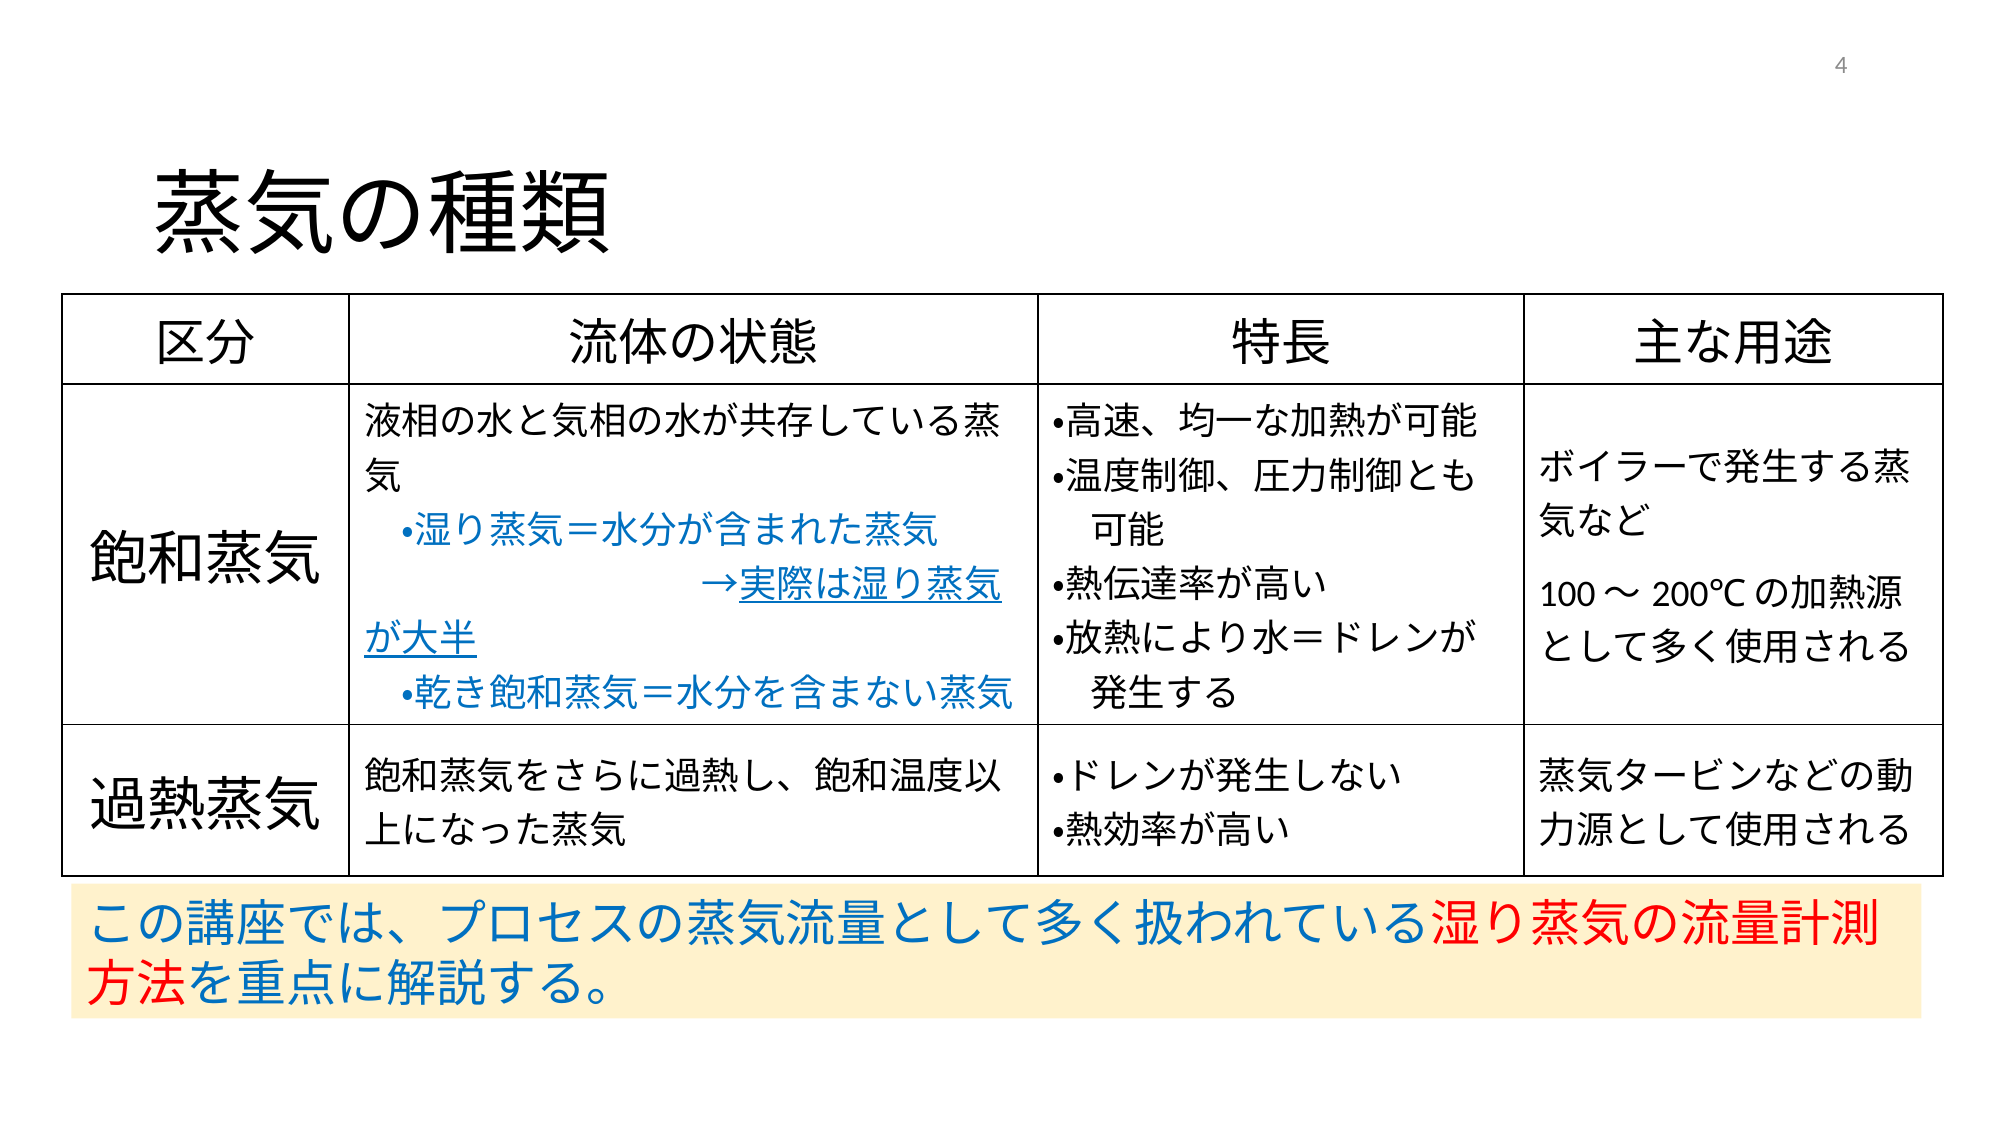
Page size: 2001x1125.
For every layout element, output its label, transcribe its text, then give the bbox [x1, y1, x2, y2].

table_cell 蒸気タービンなどの動力源として使用される [1525, 725, 1942, 875]
table_header 主な用途 [1525, 295, 1942, 383]
table_cell 過熱蒸気 [63, 725, 348, 875]
title 蒸気の種類 [137, 107, 1863, 293]
table_cell 飽和蒸気をさらに過熱し、飽和温度以上になった蒸気 [350, 725, 1037, 875]
table_header 特長 [1039, 295, 1523, 383]
table_cell ボイラーで発生する蒸気など 100～200℃の加熱源として多く使用される [1525, 385, 1942, 724]
table_header 流体の状態 [350, 295, 1037, 383]
text_box この講座では、プロセスの蒸気流量として多く扱われている湿り蒸気の流量計測方法を重点に解説する。 [71, 883, 1922, 1019]
table_cell 飽和蒸気 [63, 385, 348, 724]
slide_number 4 [1412, 33, 1863, 94]
table_cell ・ドレンが発生しない ・熱効率が高い [1039, 725, 1523, 875]
table_cell 液相の水と気相の水が共存している蒸気 ・湿り蒸気＝水分が含まれた蒸気 →実際は湿り蒸気が大半 ・乾き飽和蒸気＝水分を含まない蒸気 [350, 385, 1037, 724]
table_cell ・高速、均一な加熱が可能 ・温度制御、圧力制御とも 可能 ・熱伝達率が高い ・放熱により水＝ドレンが 発生する [1039, 385, 1523, 724]
table_header 区分 [63, 295, 348, 383]
